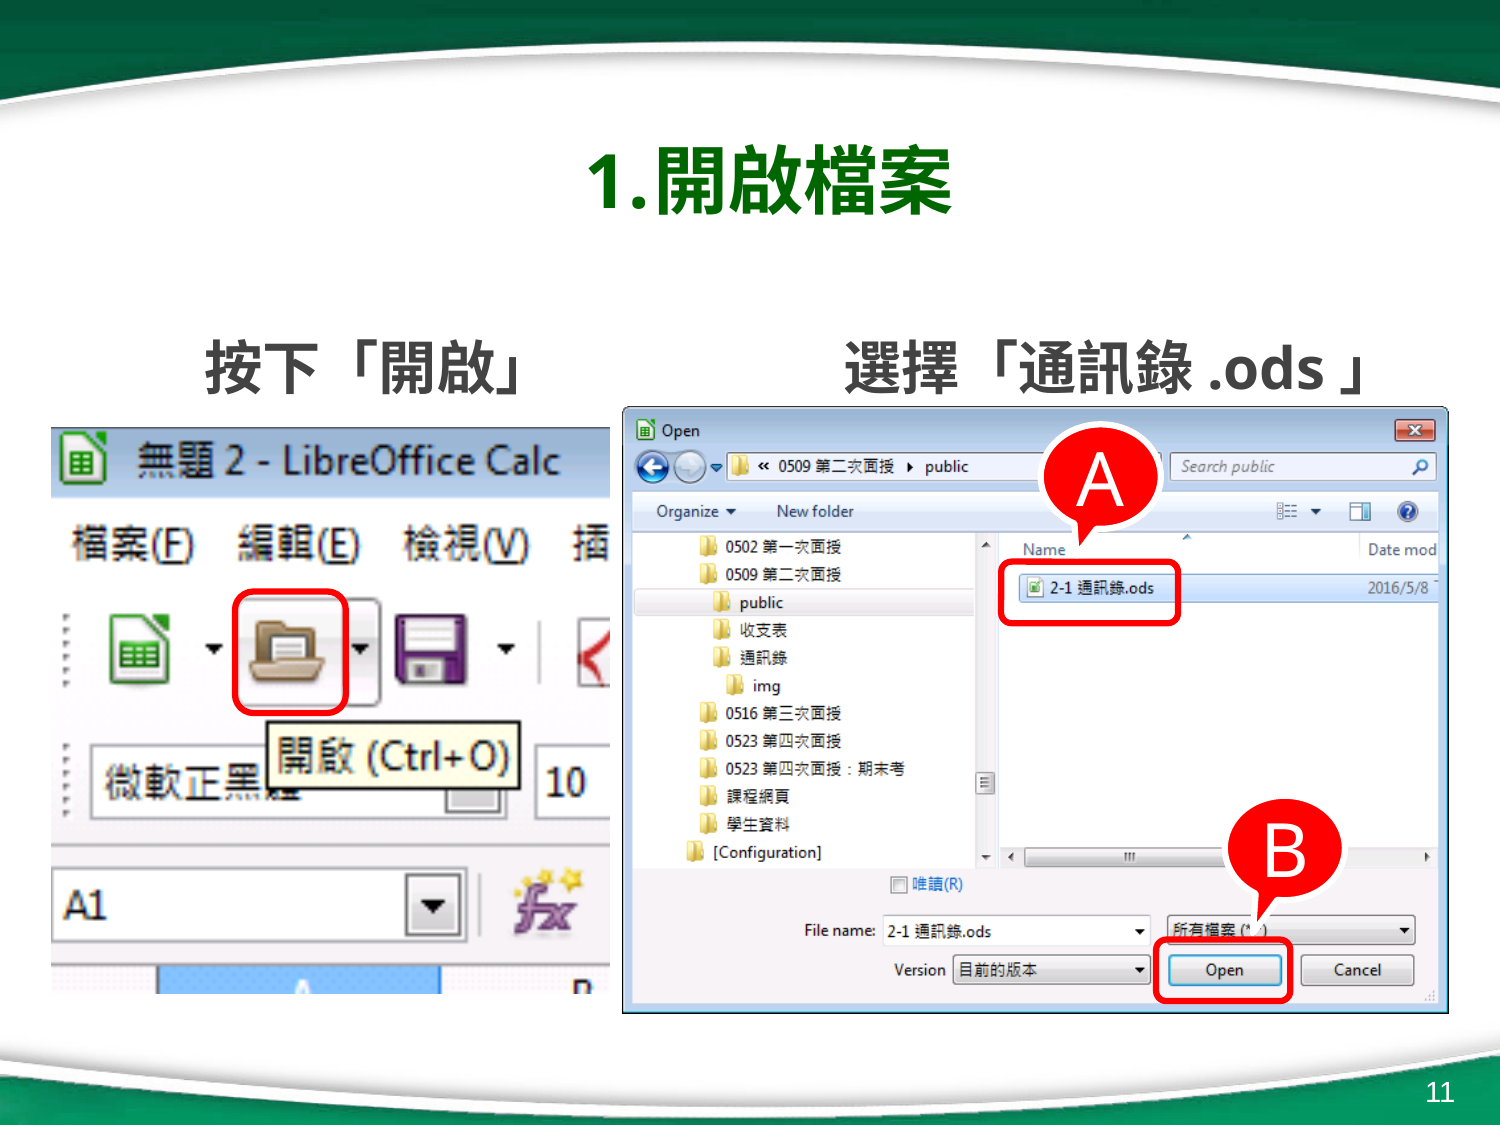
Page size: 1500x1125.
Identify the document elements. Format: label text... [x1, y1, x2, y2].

picture [0, 0, 1500, 1125]
slide_number ‹#› [1410, 1056, 1500, 1125]
subtitle 選擇「通訊錄.ods」 [771, 245, 1471, 417]
title 開啟檔案 [51, 112, 1449, 246]
subtitle 按下「開啟」 [51, 245, 708, 417]
